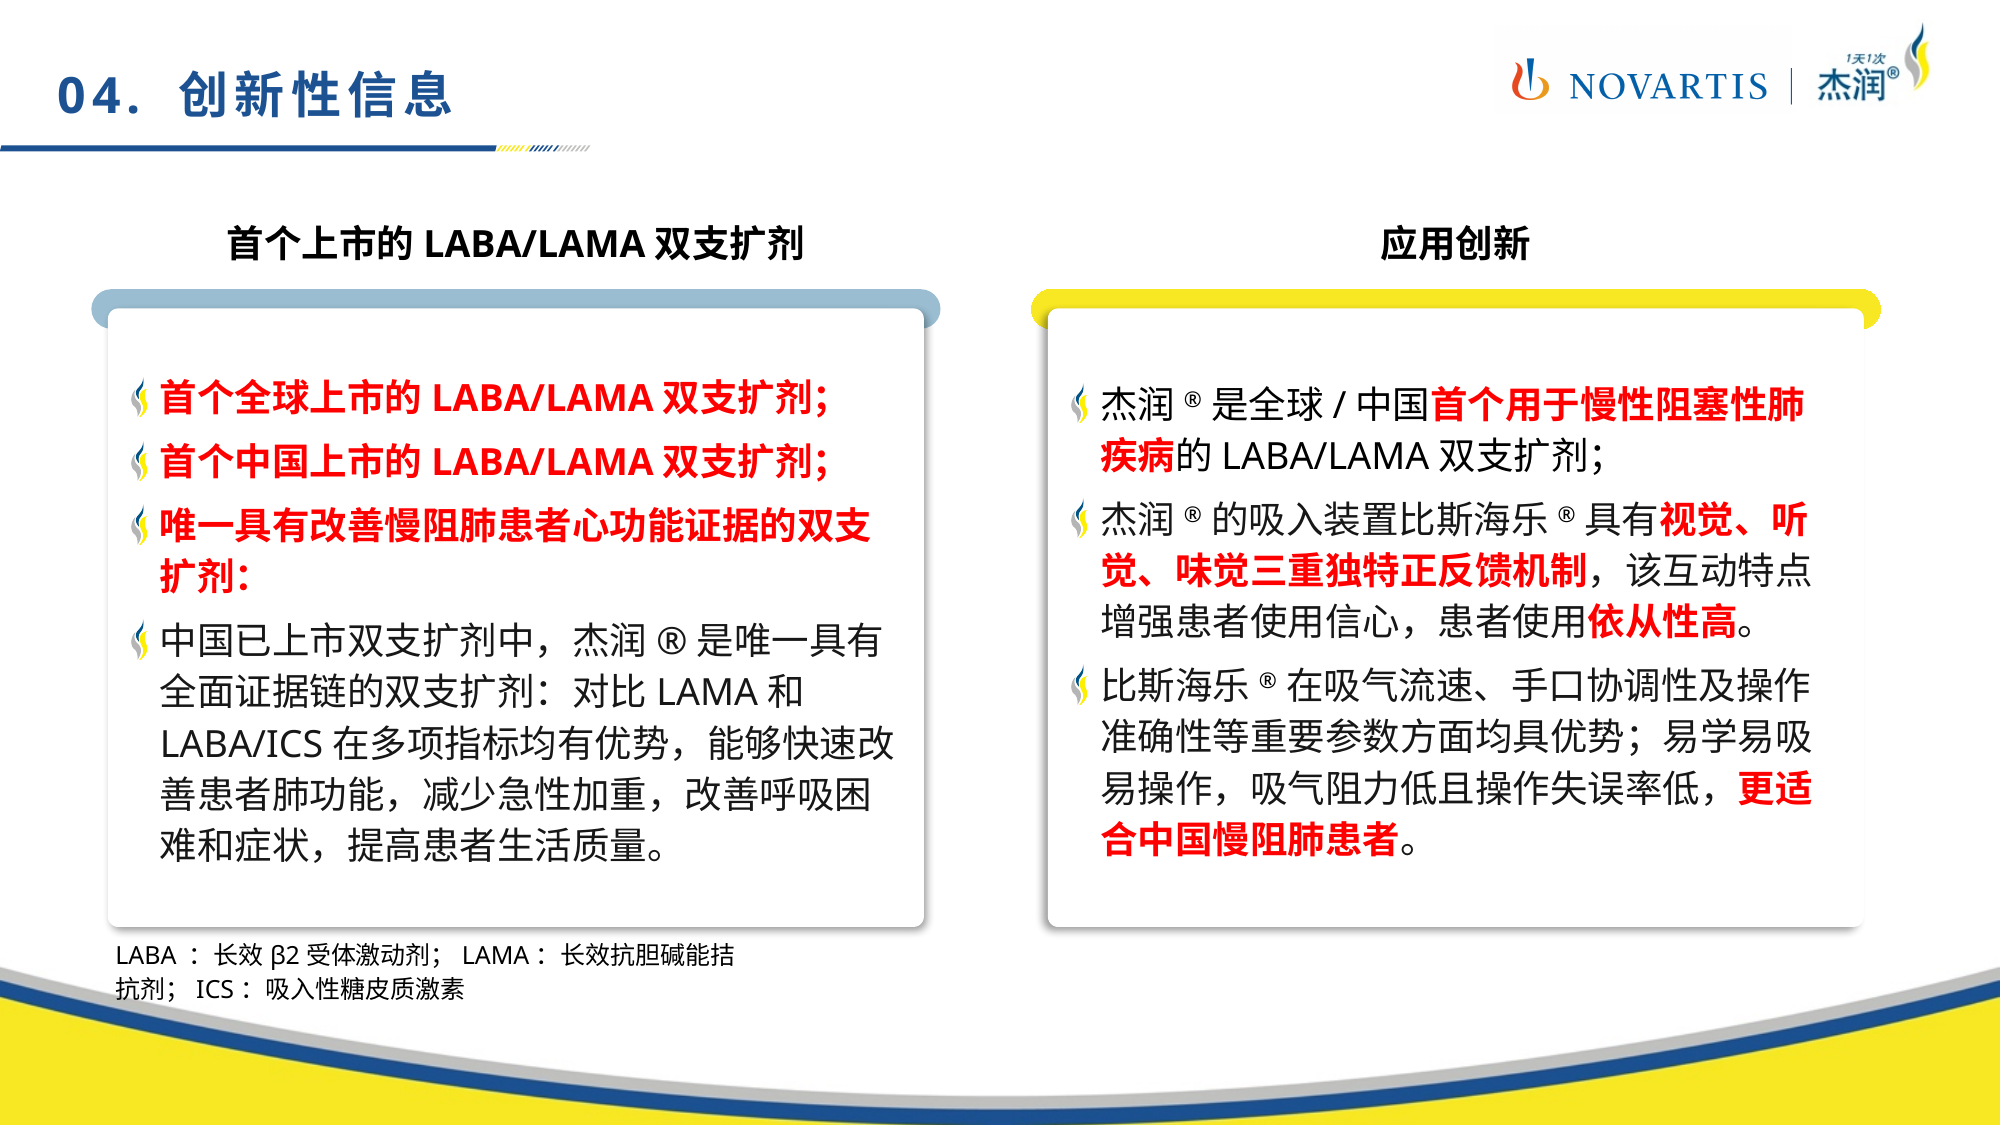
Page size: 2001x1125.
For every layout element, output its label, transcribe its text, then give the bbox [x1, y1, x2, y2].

picture [0, 0, 2000, 1125]
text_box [91, 195, 941, 927]
text_box 04. 创新性信息 [42, 56, 469, 132]
text_box LABA ：长效β2受体激动剂；LAMA：长效抗胆碱能拮抗剂；ICS：吸入性糖皮质激素 [100, 927, 765, 1011]
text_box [1031, 195, 1881, 927]
